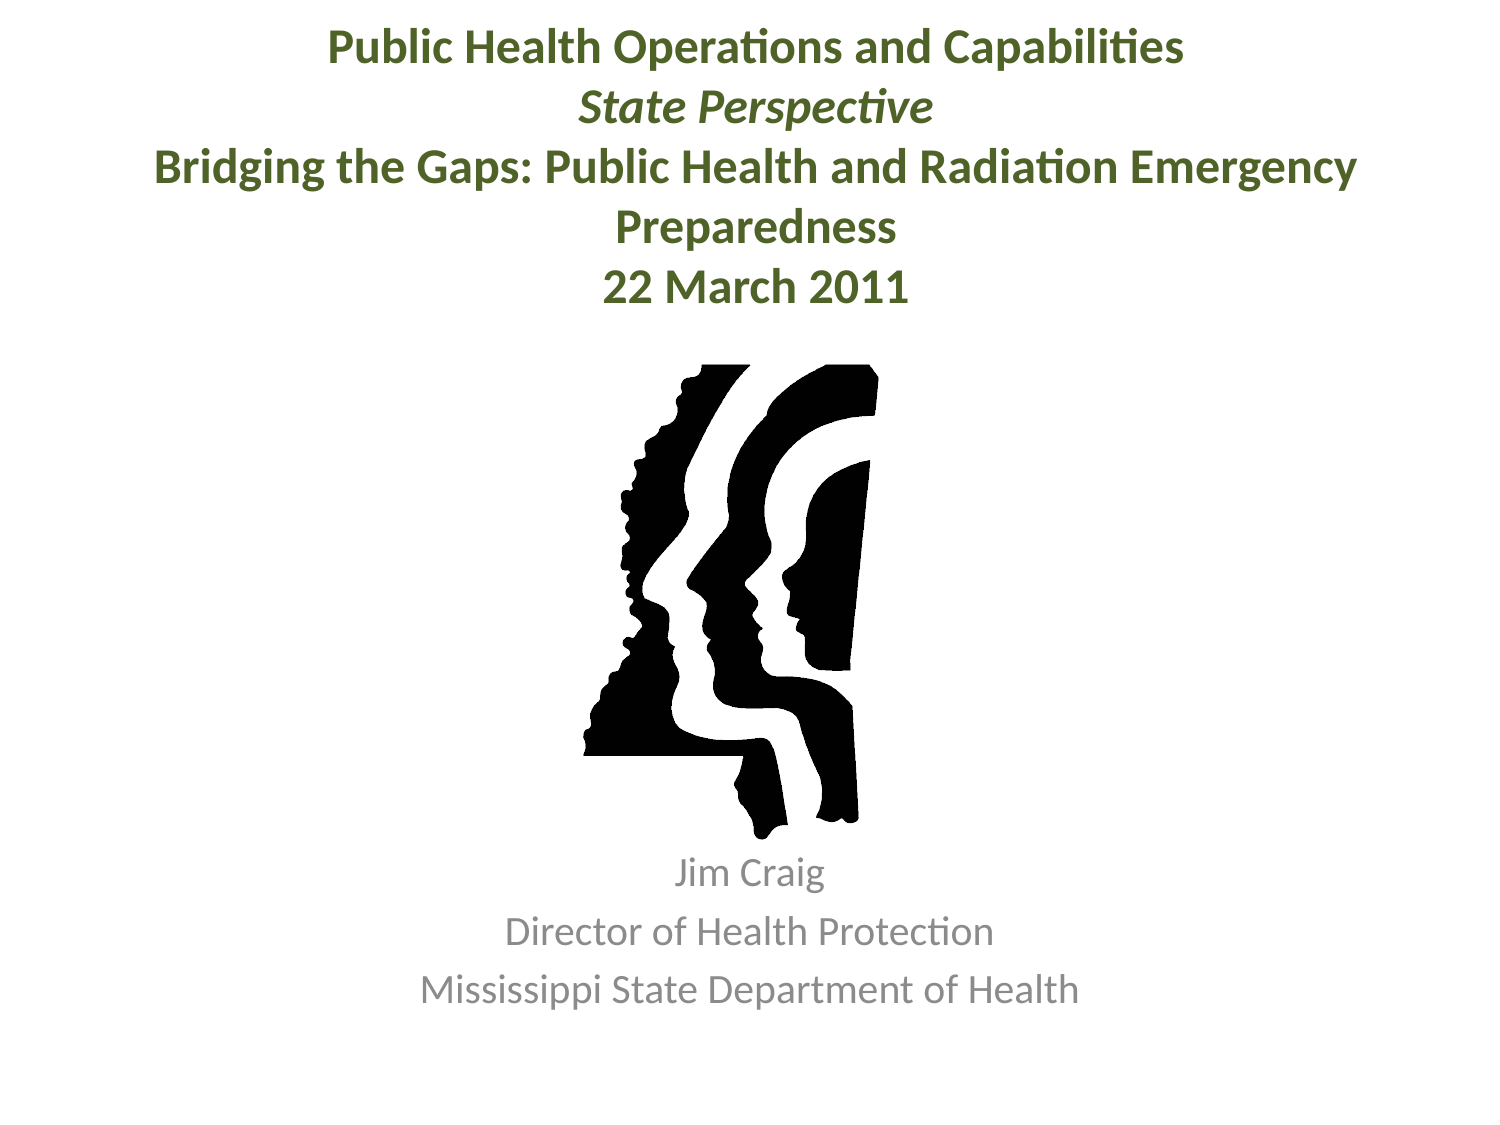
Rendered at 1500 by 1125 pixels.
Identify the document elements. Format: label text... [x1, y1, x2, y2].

subtitle Jim Craig Director of Health Protection Mississippi State Department of Health [225, 837, 1275, 1088]
title Public Health Operations and Capabilities State Perspective Bridging the Gaps: Public Health and Radiation Emergency Preparedness 22 March 2011 [50, 37, 1463, 350]
picture [562, 337, 901, 851]
